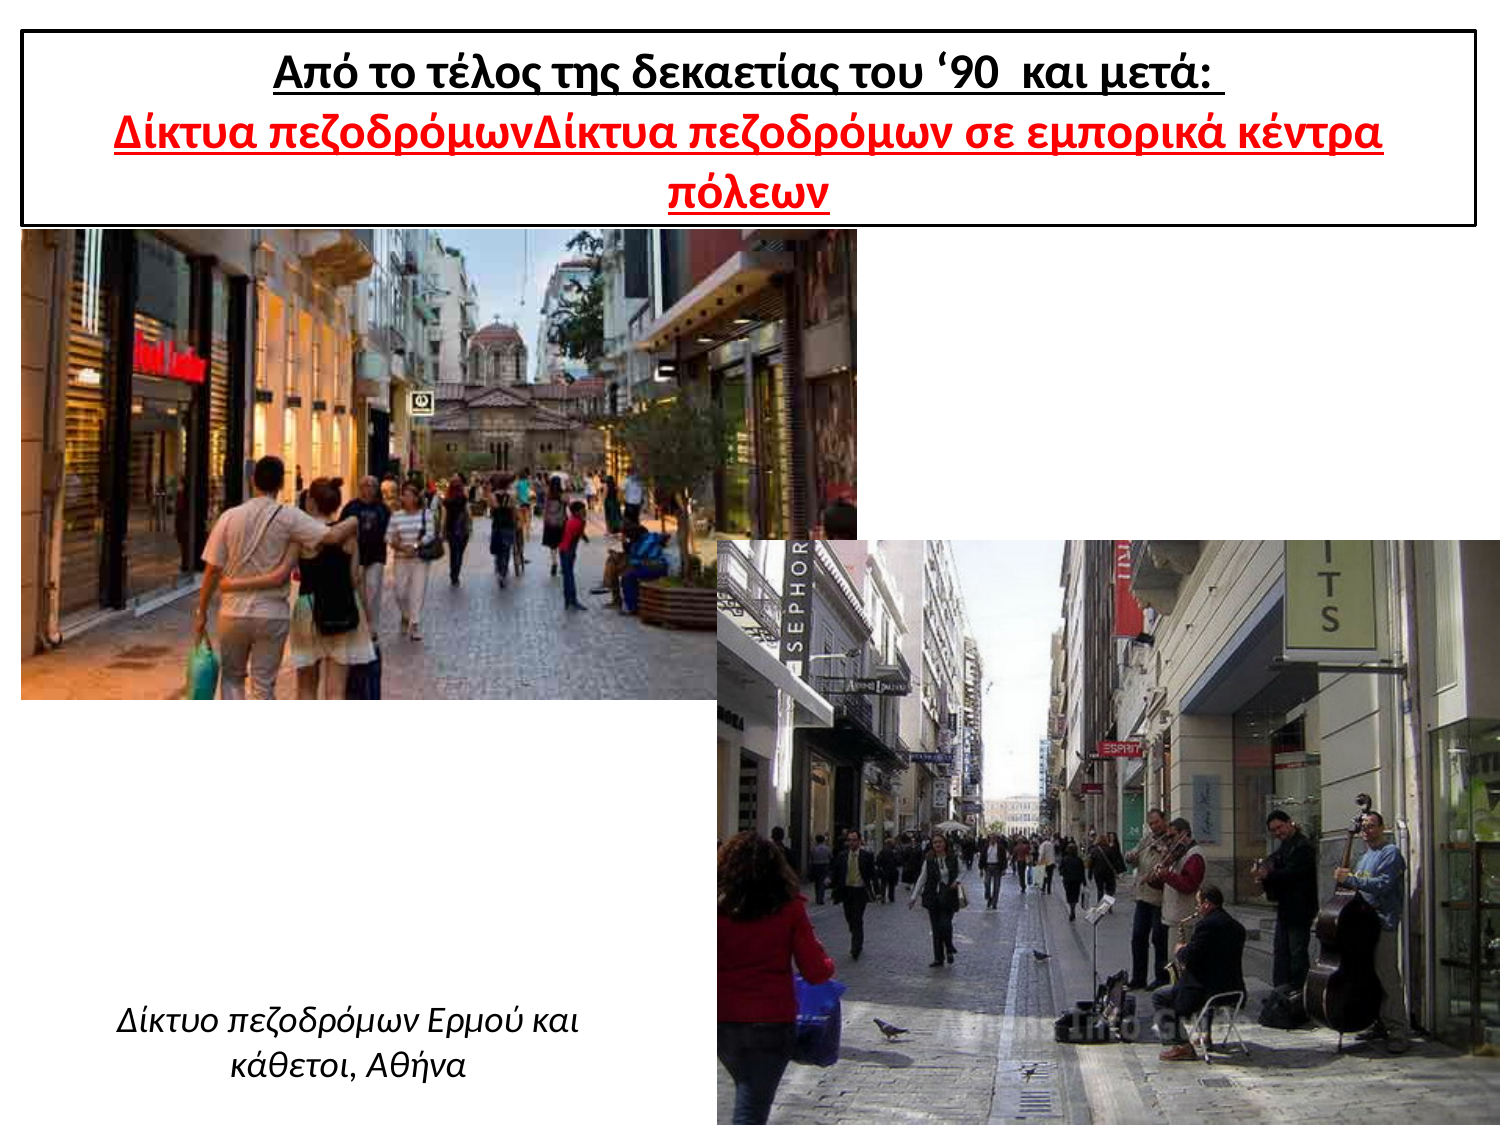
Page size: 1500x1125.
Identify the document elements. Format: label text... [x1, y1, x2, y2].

text_box Από το τέλος της δεκαετίας του ‘90 και μετά: Δίκτυα πεζοδρόμωνΔίκτυα πεζοδρόμων σε εμπορικά κέντρα πόλεων [21, 30, 1476, 226]
picture [21, 229, 1500, 1125]
text_box Δίκτυο πεζοδρόμων Ερμού και κάθετοι, Αθήνα [41, 987, 656, 1093]
